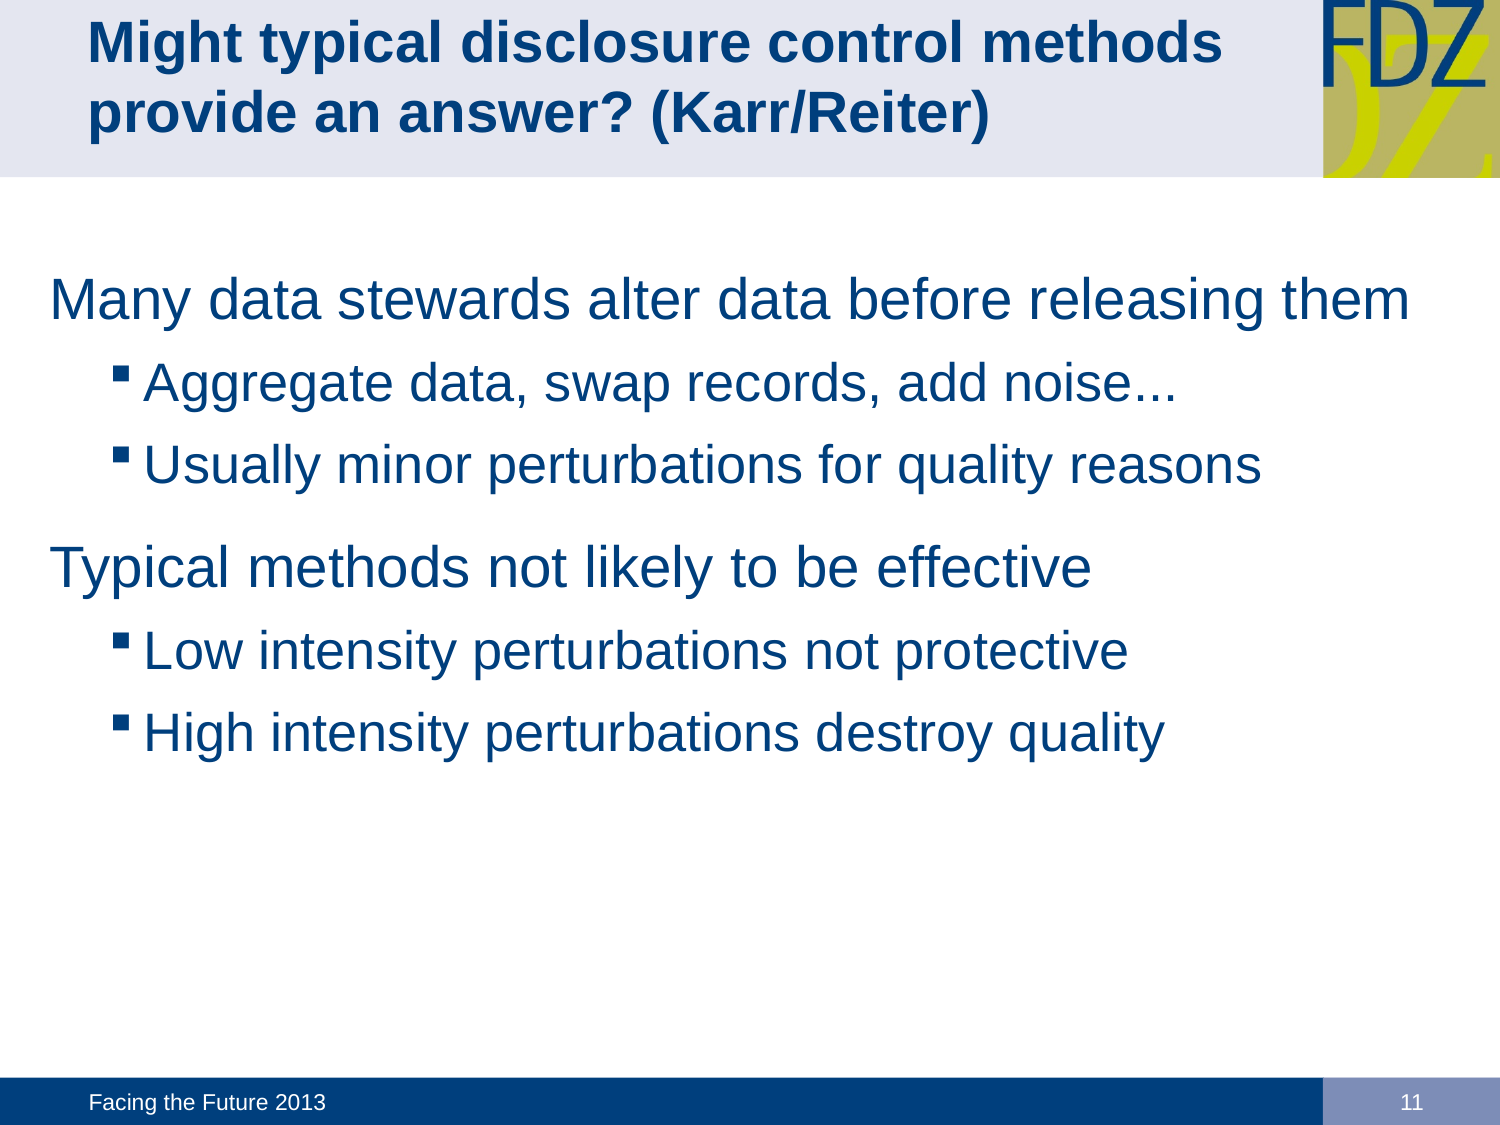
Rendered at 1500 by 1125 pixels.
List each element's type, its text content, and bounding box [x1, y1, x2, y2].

list Many data stewards alter data before releasing them Aggregate data, swap records, add noise... Usually minor perturbations for quality reasons Typical methods not likely to be effective Low intensity perturbations not protective High intensity perturbations destroy quality [49, 253, 1445, 949]
slide_number 11 [1323, 1077, 1500, 1125]
footer Facing the Future 2013 [0, 1077, 1323, 1125]
title Might typical disclosure control methods provide an answer? (Karr/Reiter) [0, 0, 1323, 178]
picture [1323, 0, 1500, 178]
